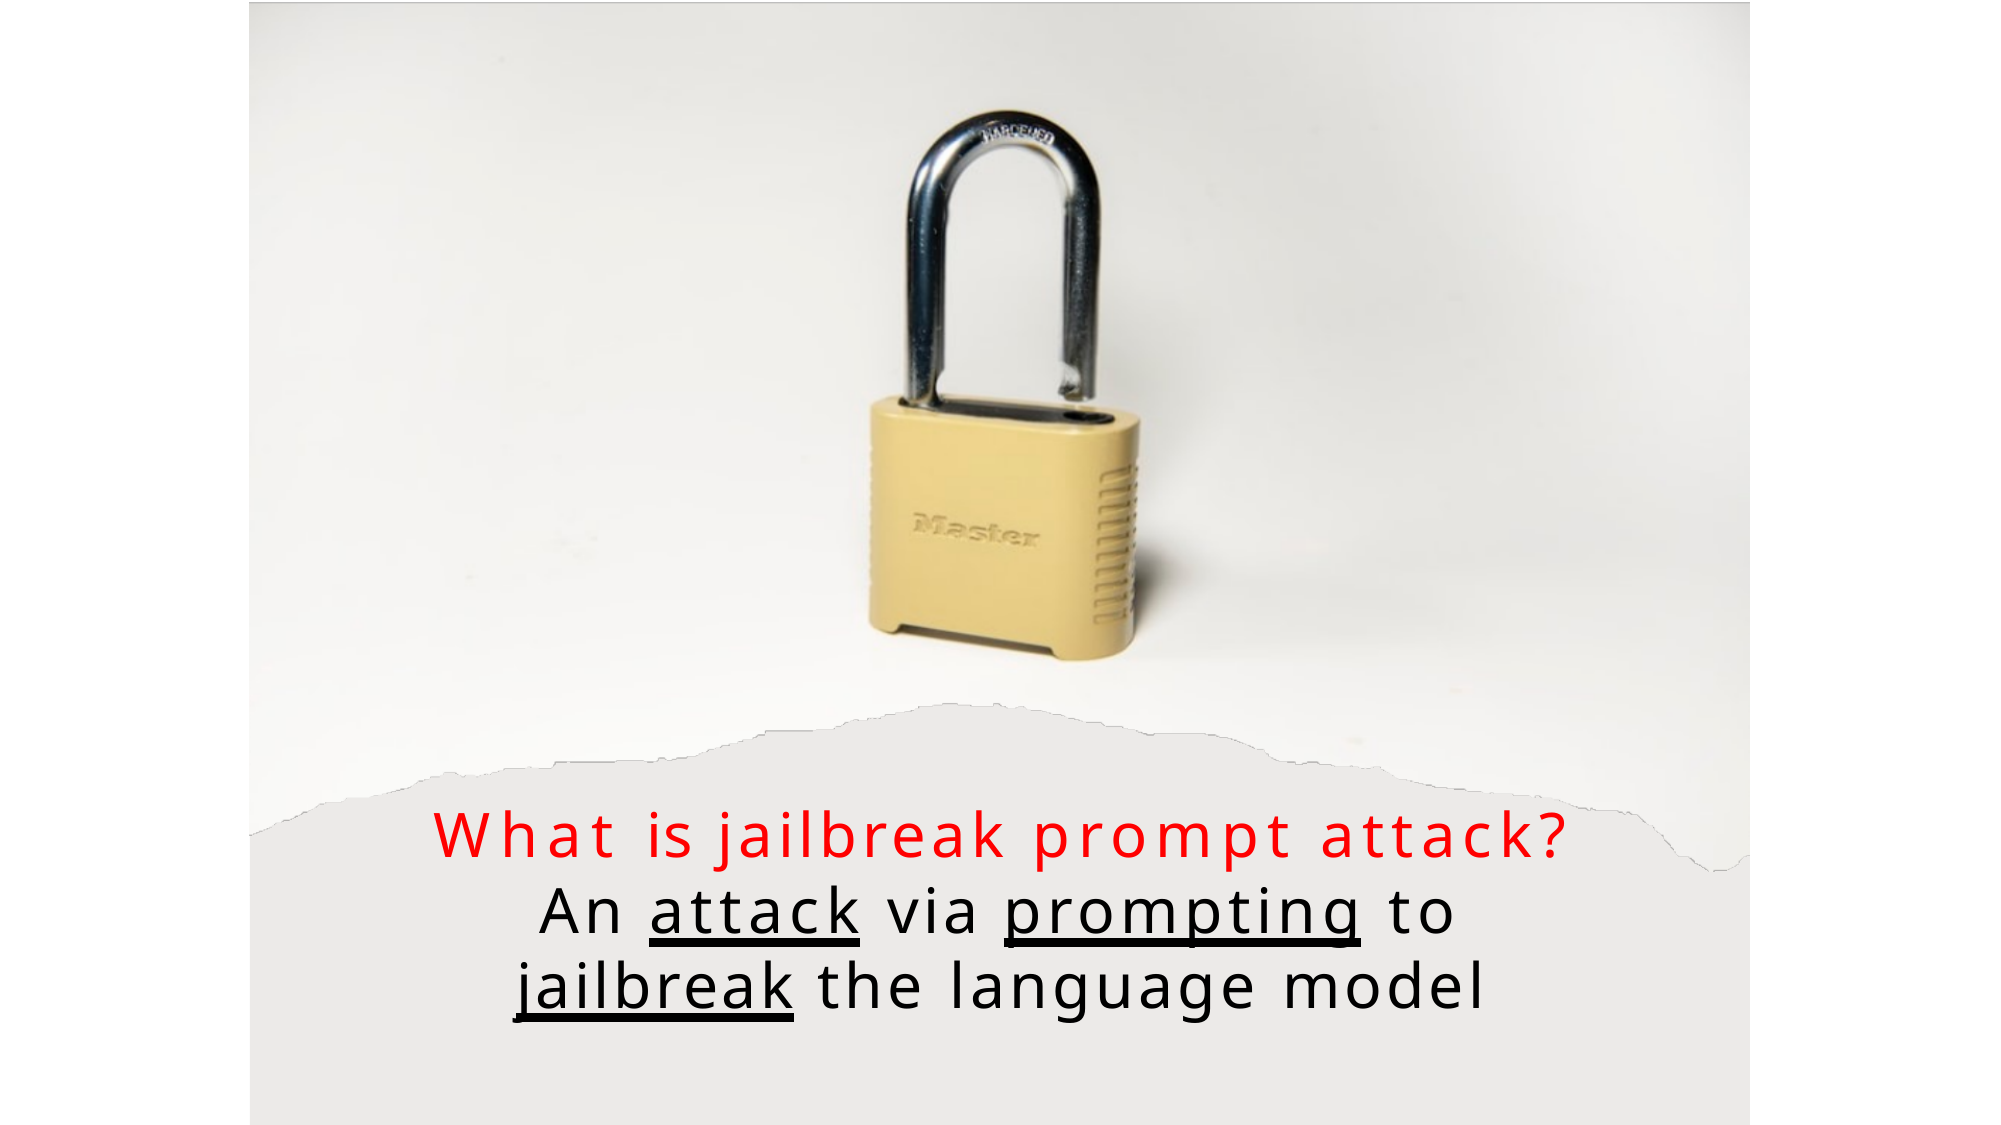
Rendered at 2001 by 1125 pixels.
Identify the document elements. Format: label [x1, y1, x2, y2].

text_box [249, 0, 1751, 1125]
